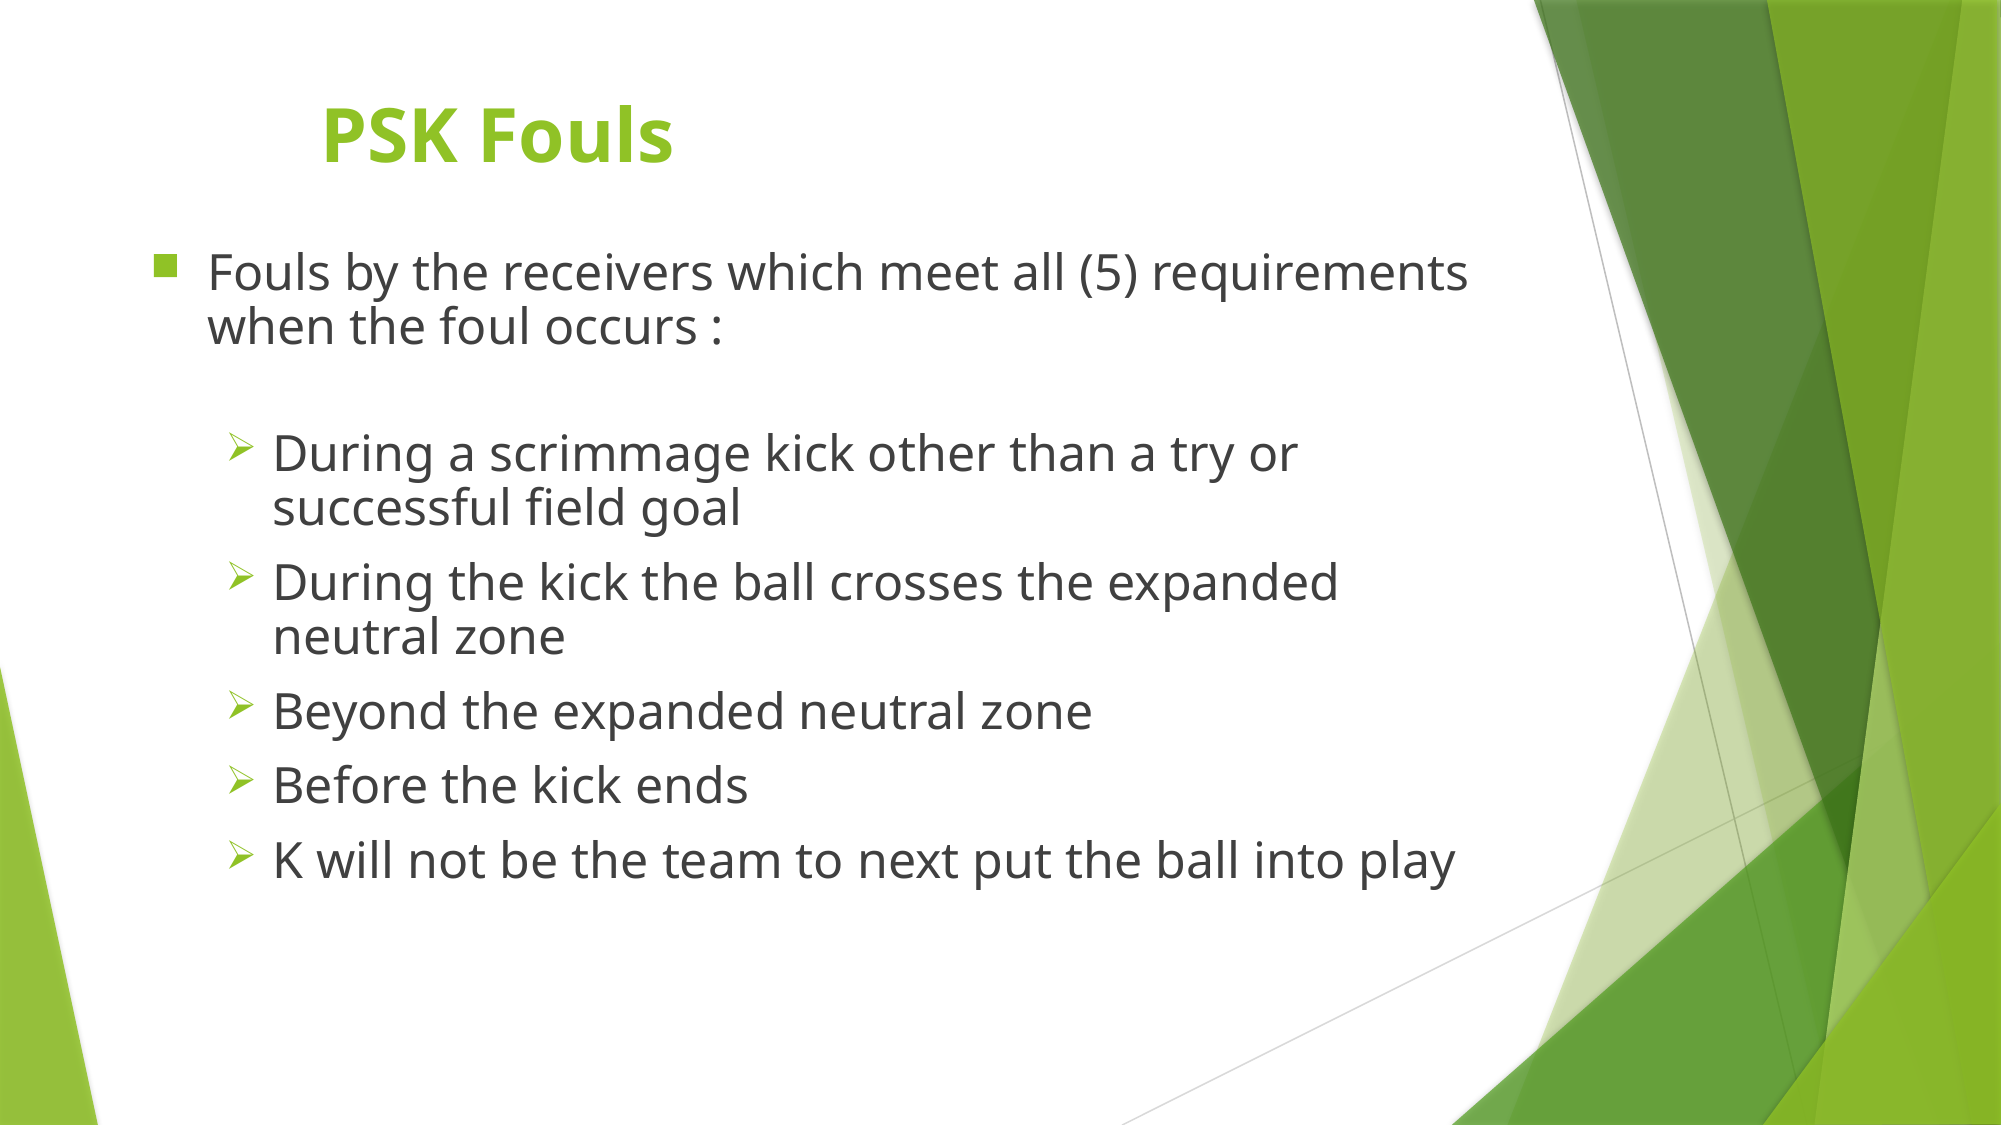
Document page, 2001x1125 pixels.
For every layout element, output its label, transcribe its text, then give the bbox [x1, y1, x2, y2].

title PSK Fouls [285, 79, 1676, 283]
list Fouls by the receivers which meet all (5) requirements when the foul occurs : During a scrimmage kick other than a try or successful field goal During the kick the ball crosses the expanded neutral zone Beyond the expanded neutral zone Before the kick ends K will not be the team to next put the ball into play [135, 239, 1526, 954]
